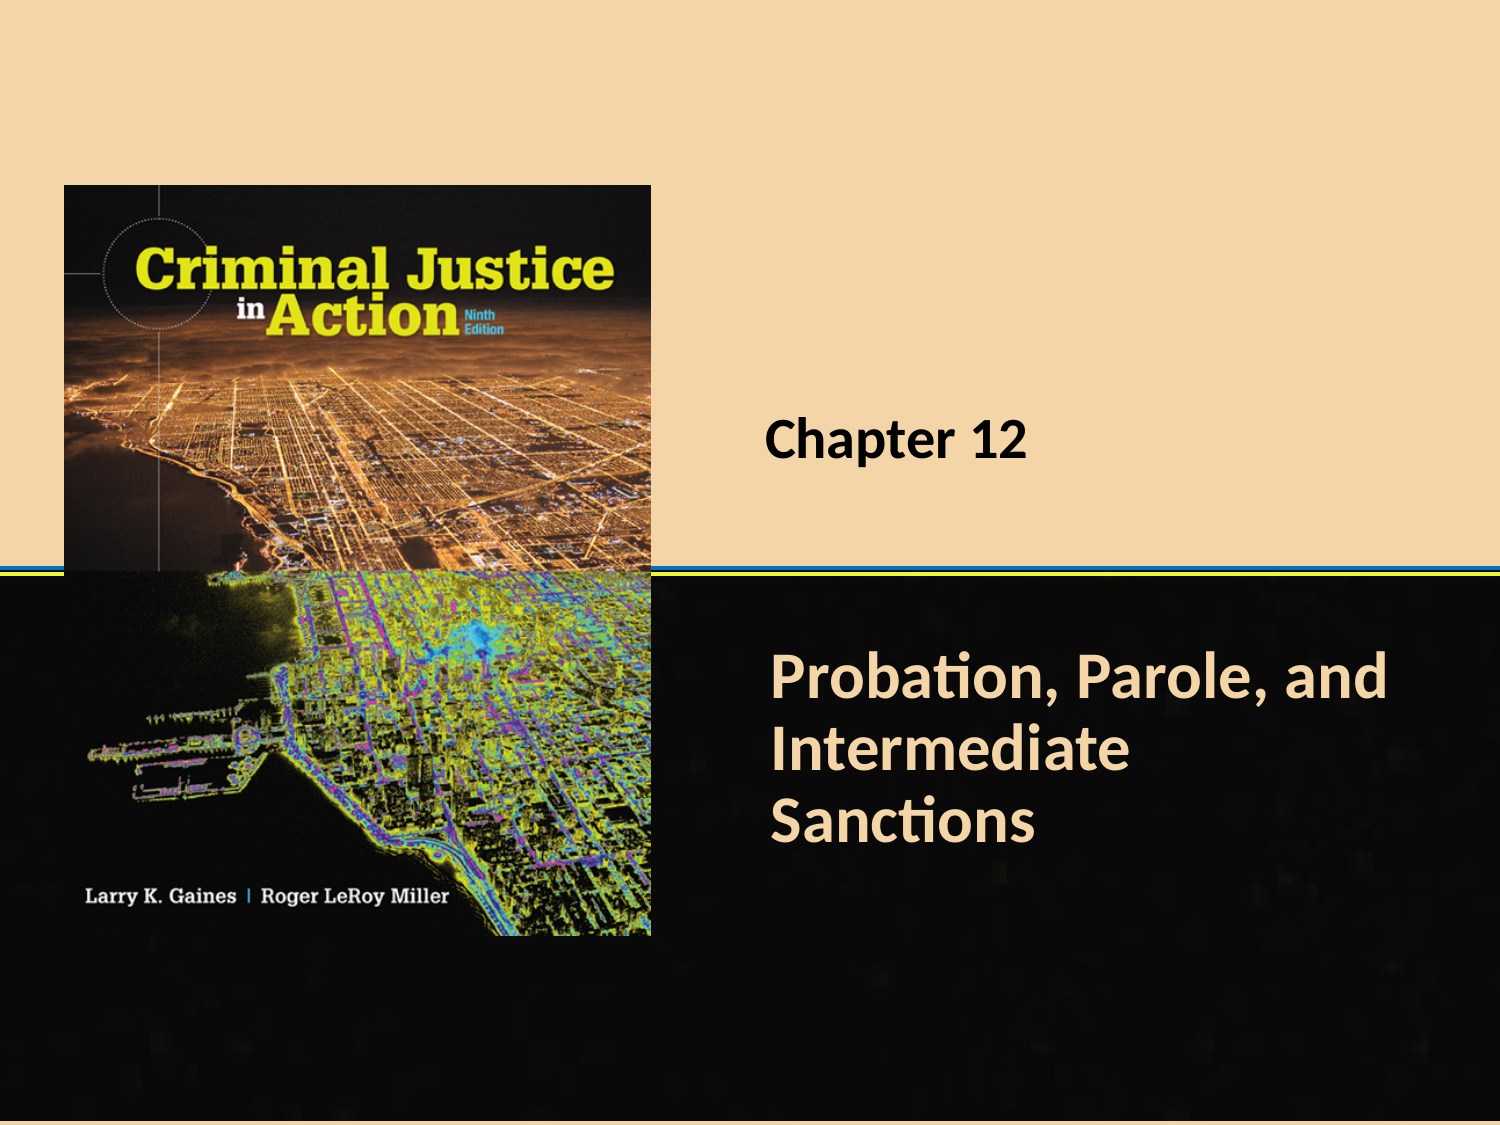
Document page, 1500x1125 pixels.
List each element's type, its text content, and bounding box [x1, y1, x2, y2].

list Probation, Parole, and Intermediate Sanctions [755, 633, 1416, 983]
picture [0, 185, 1500, 1121]
list Chapter 12 [750, 400, 1398, 561]
